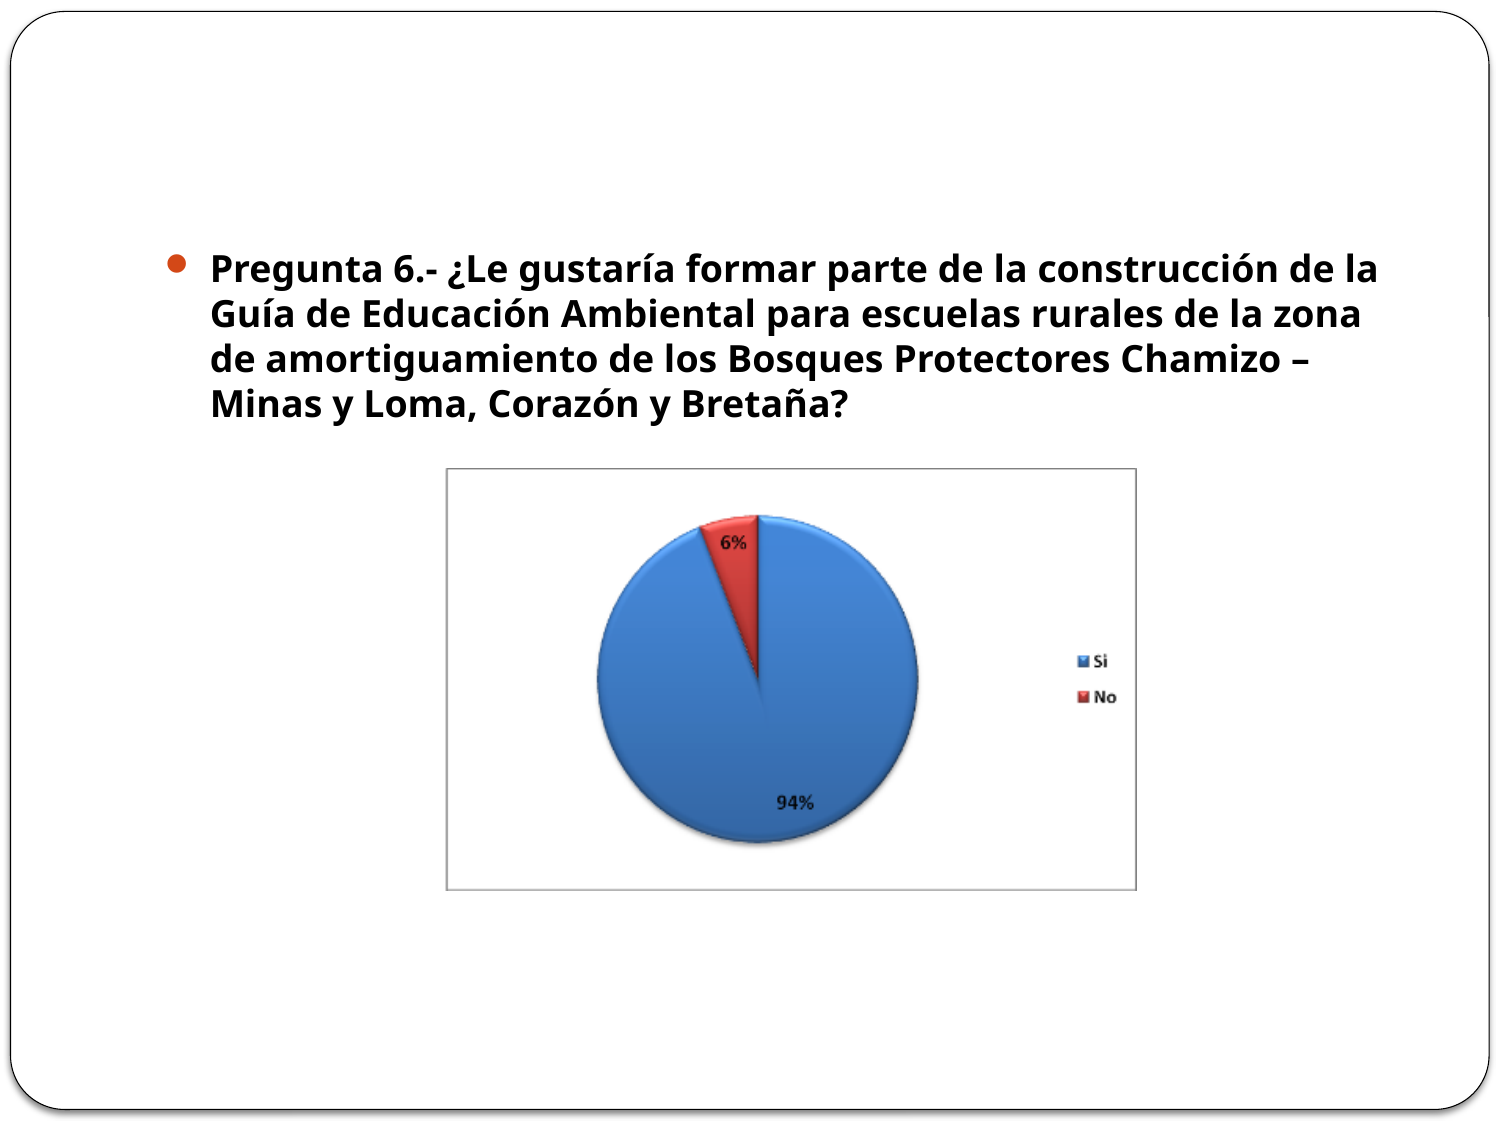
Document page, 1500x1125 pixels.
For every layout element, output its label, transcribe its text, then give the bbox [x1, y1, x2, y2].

list Pregunta 6.- ¿Le gustaría formar parte de la construcción de la Guía de Educación Ambiental para escuelas rurales de la zona de amortiguamiento de los Bosques Protectores Chamizo – Minas y Loma, Corazón y Bretaña? [150, 237, 1425, 411]
picture [445, 468, 1137, 891]
